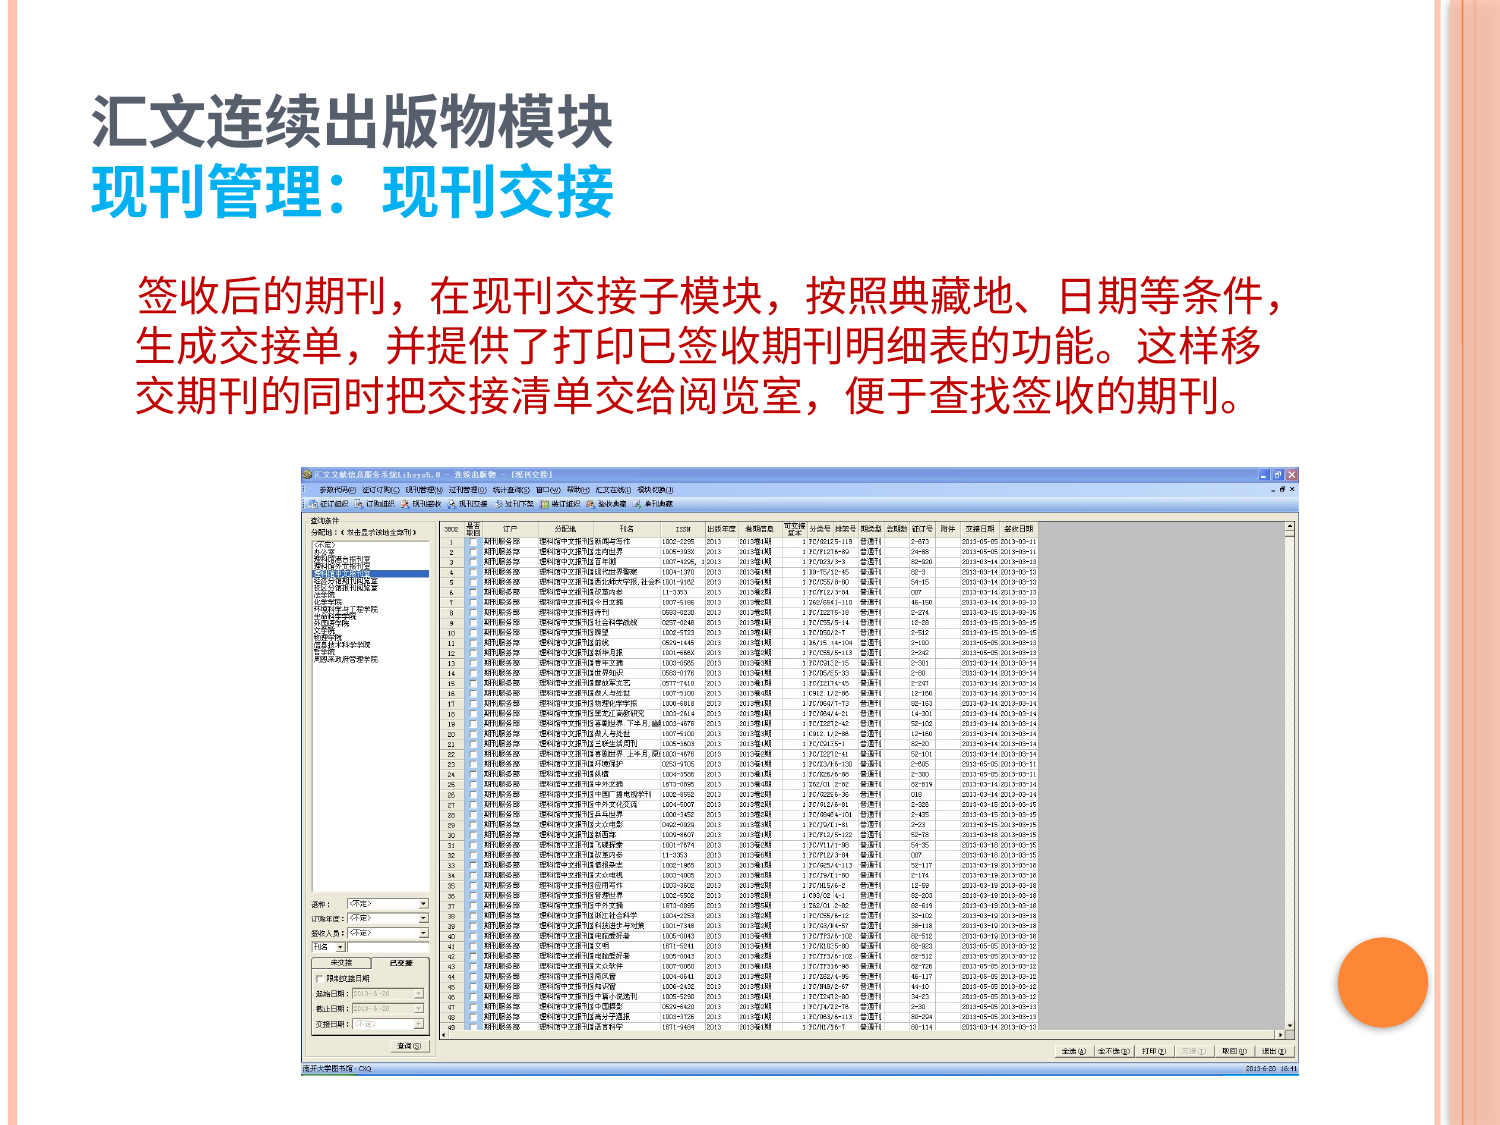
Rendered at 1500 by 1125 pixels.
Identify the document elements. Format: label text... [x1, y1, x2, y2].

title 汇文连续出版物模块 现刊管理：现刊交接 [75, 45, 1300, 233]
list 签收后的期刊，在现刊交接子模块，按照典藏地、日期等条件，生成交接单，并提供了打印已签收期刊明细表的功能。这样移交期刊的同时把交接清单交给阅览室，便于查找签收的期刊。 [74, 262, 1301, 1063]
picture [300, 467, 1300, 1077]
